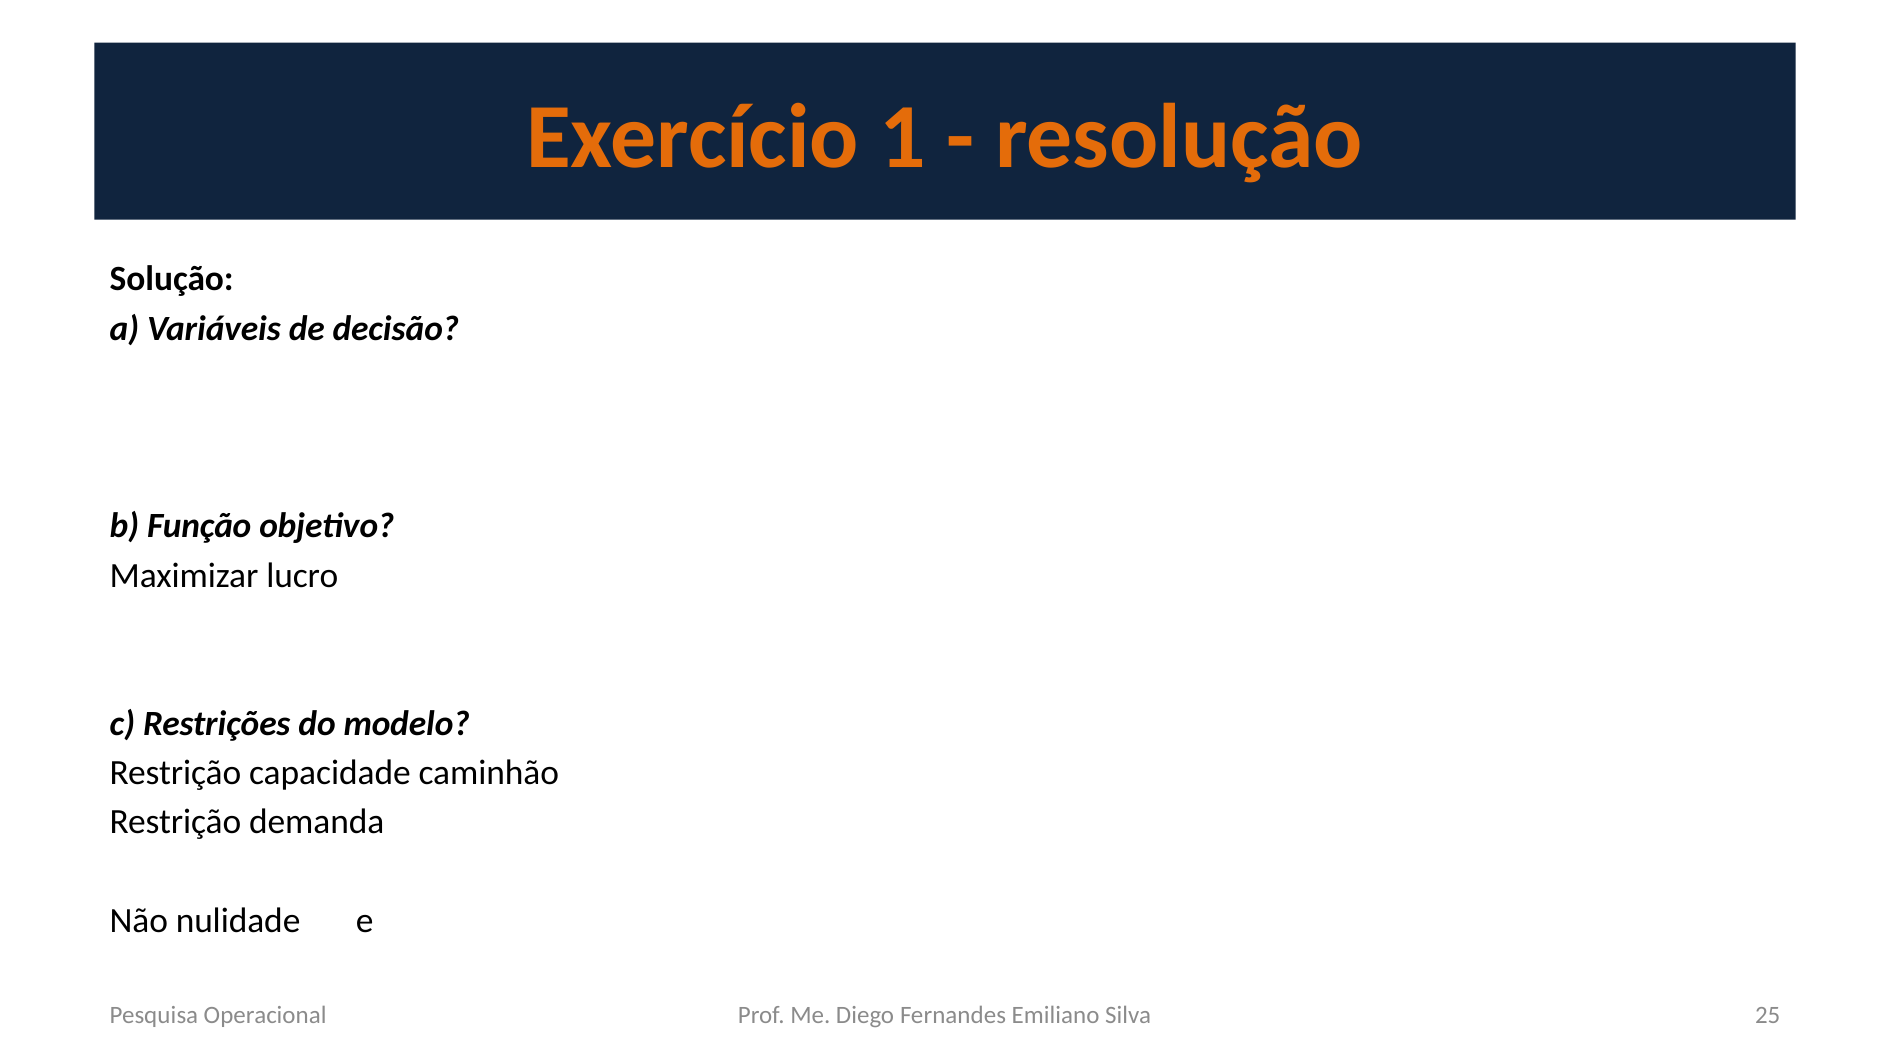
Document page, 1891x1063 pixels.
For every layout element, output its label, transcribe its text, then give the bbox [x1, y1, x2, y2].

slide_number 25 [1354, 985, 1796, 1042]
footer Prof. Me. Diego Fernandes Emiliano Silva [645, 985, 1245, 1042]
title Exercício 1 - resolução [94, 42, 1796, 220]
slide_number Pesquisa Operacional [94, 985, 536, 1042]
